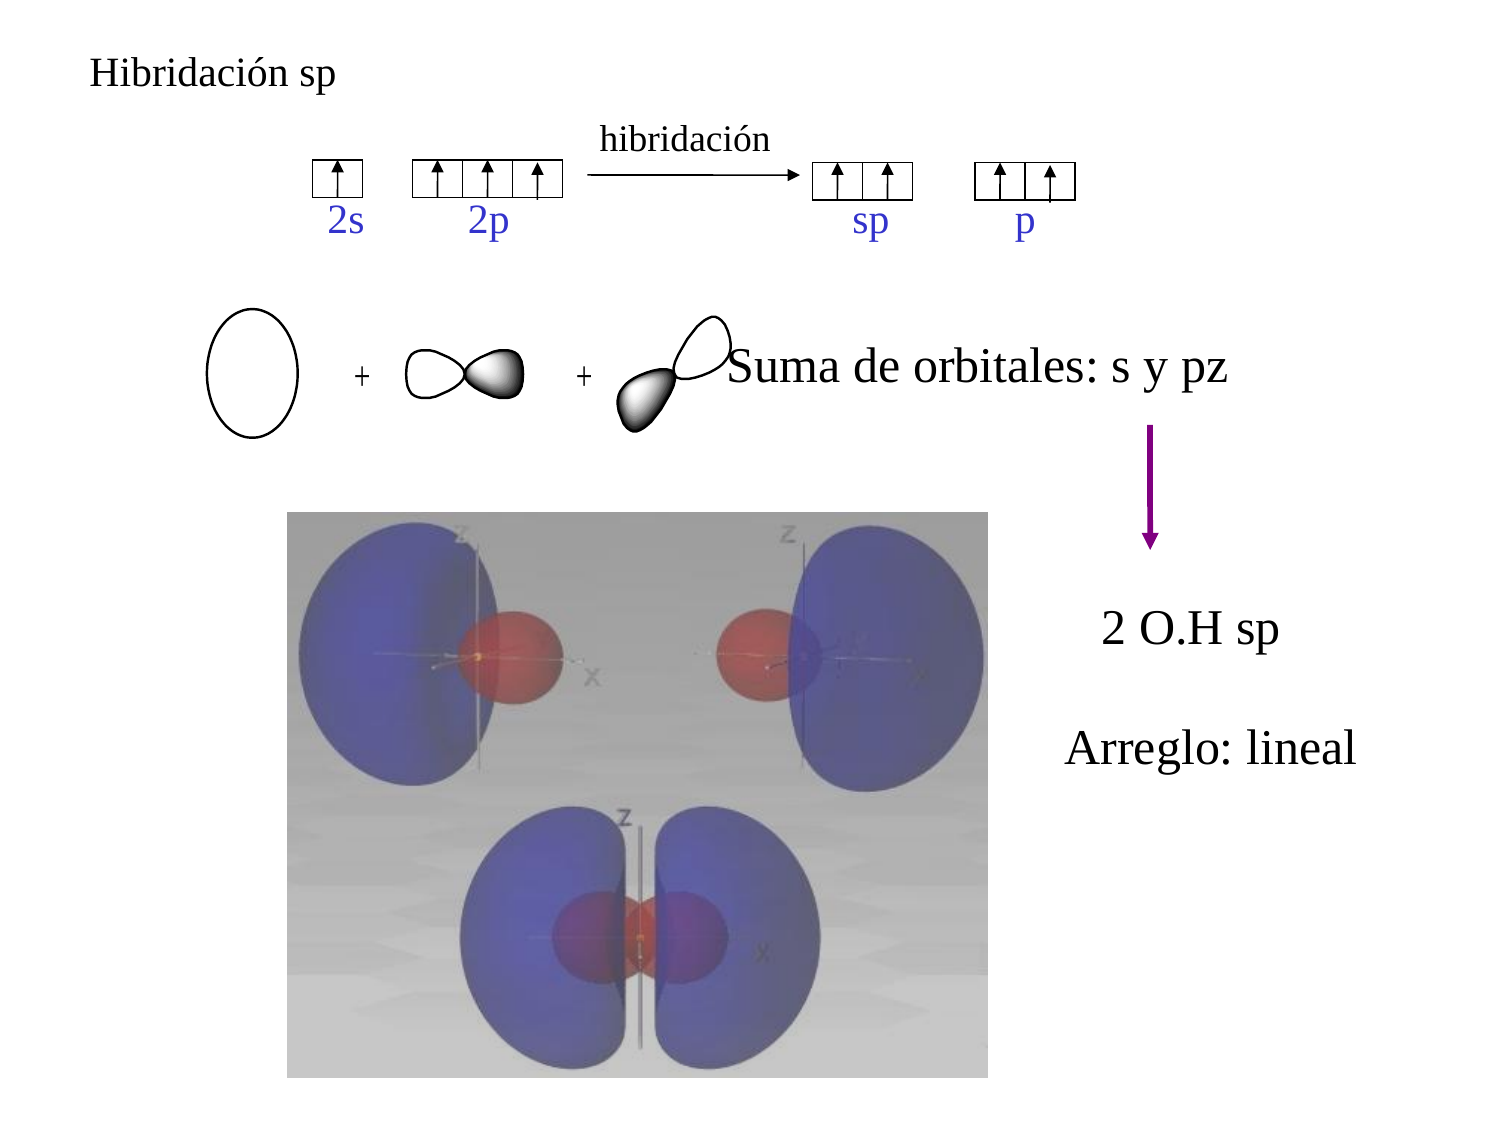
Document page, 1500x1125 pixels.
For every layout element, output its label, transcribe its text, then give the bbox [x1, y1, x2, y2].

text_box [881, 162, 894, 184]
text_box [488, 159, 512, 184]
text_box [512, 159, 563, 198]
text_box [412, 159, 437, 198]
picture [287, 512, 988, 1078]
text_box sp [837, 184, 905, 250]
picture [199, 299, 738, 449]
text_box [312, 159, 337, 184]
text_box p [1000, 184, 1051, 250]
text_box [338, 159, 363, 184]
text_box [812, 162, 837, 200]
text_box [1001, 162, 1025, 184]
text_box 2p [453, 184, 525, 250]
text_box [993, 162, 1007, 200]
text_box [438, 159, 462, 198]
text_box 2s [312, 184, 380, 250]
text_box [862, 162, 887, 184]
text_box [1025, 162, 1075, 200]
text_box Suma de orbitales: s y pz [738, 324, 1244, 400]
text_box [462, 159, 487, 184]
text_box hibridación [584, 106, 786, 166]
text_box [831, 162, 844, 184]
text_box [838, 162, 862, 184]
text_box 2 O.H sp Arreglo: lineal [1049, 587, 1373, 783]
text_box [975, 162, 999, 200]
text_box Hibridación sp [74, 37, 352, 103]
text_box [1144, 424, 1157, 550]
text_box [481, 159, 494, 198]
text_box [587, 168, 800, 182]
text_box [431, 159, 444, 198]
text_box [888, 162, 913, 200]
text_box [331, 159, 344, 198]
